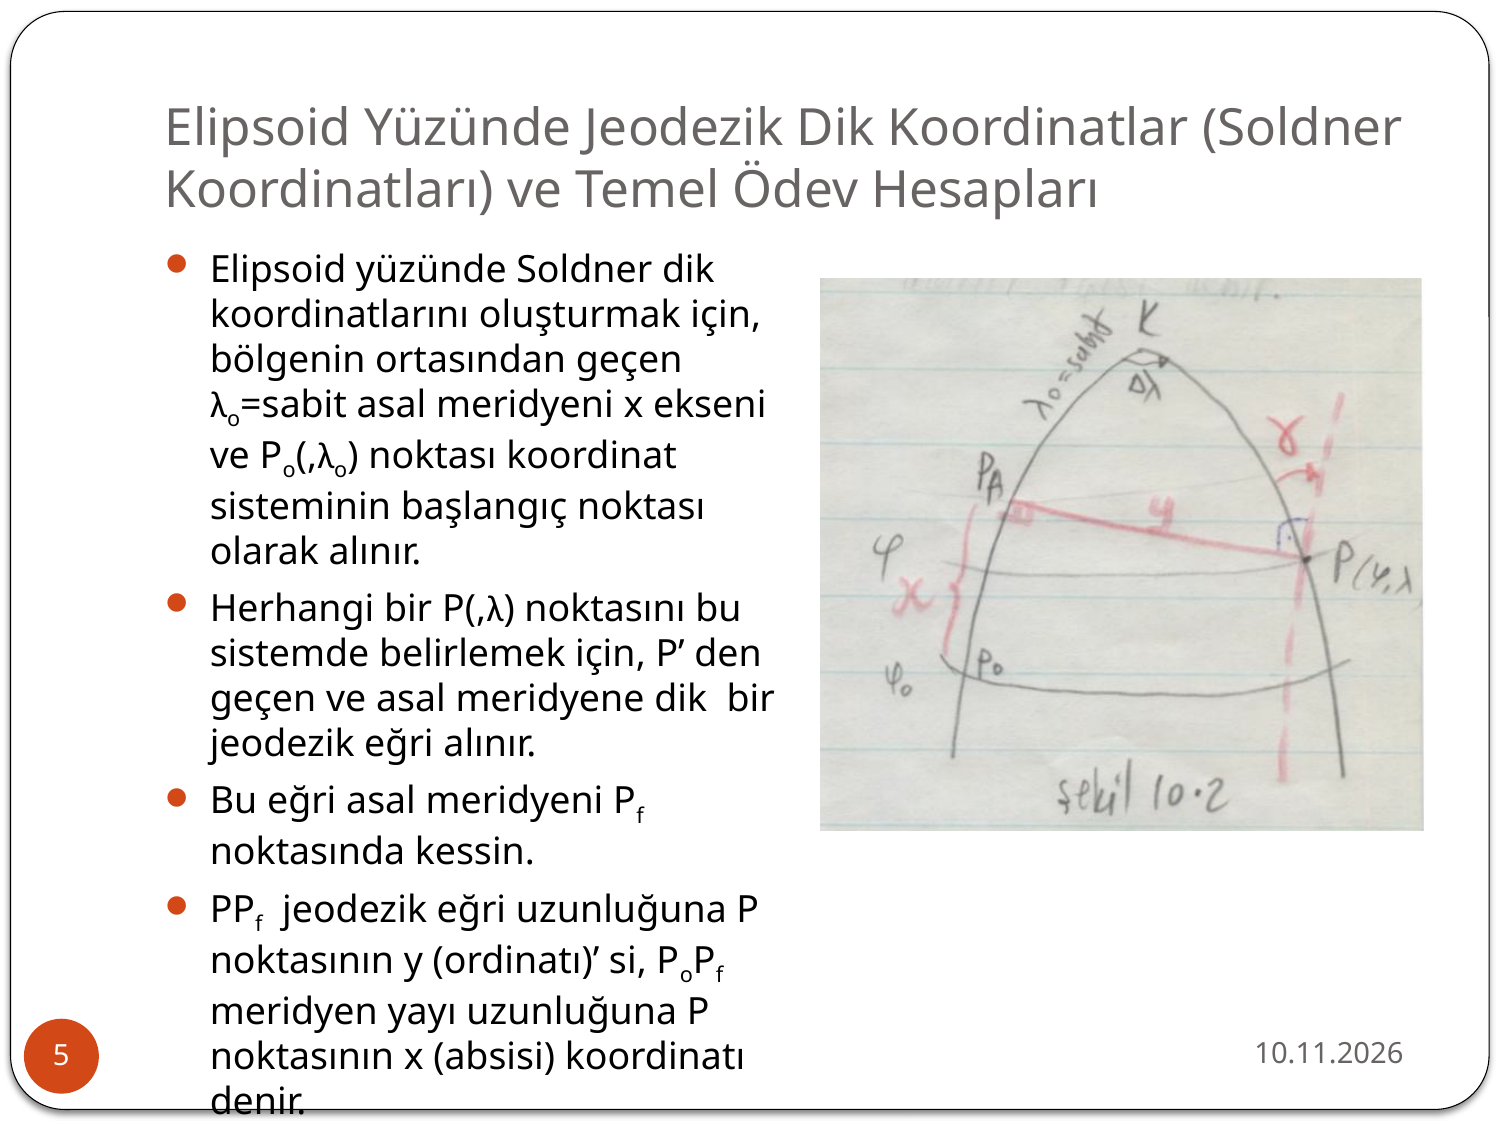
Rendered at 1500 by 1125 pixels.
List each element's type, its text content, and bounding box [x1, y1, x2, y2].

title Elipsoid Yüzünde Jeodezik Dik Koordinatlar (Soldner Koordinatları) ve Temel Ödev Hesapları [150, 45, 1425, 233]
picture [820, 278, 1425, 832]
slide_number 5 [23, 1018, 99, 1094]
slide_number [1012, 1015, 1419, 1094]
